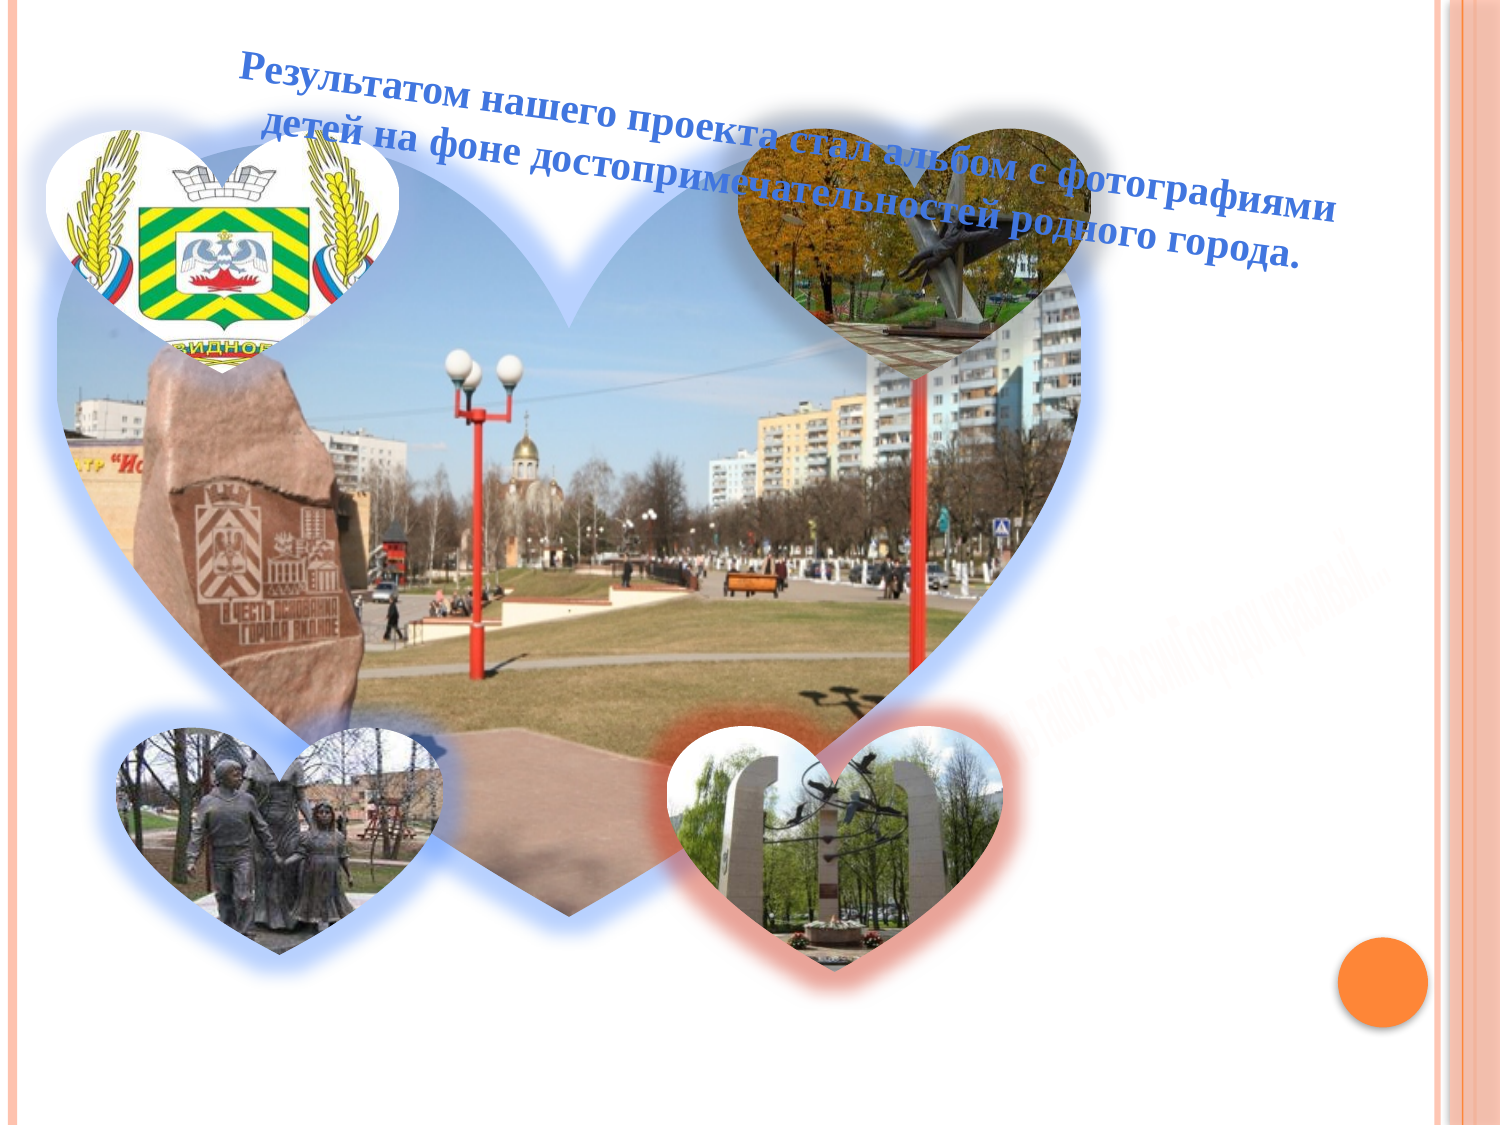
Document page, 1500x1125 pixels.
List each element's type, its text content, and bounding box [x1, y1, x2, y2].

picture [45, 124, 1092, 973]
title Результатом нашего проекта стал альбом с фотографиями детей на фоне достопримечательностей родного города. [172, 0, 1404, 297]
